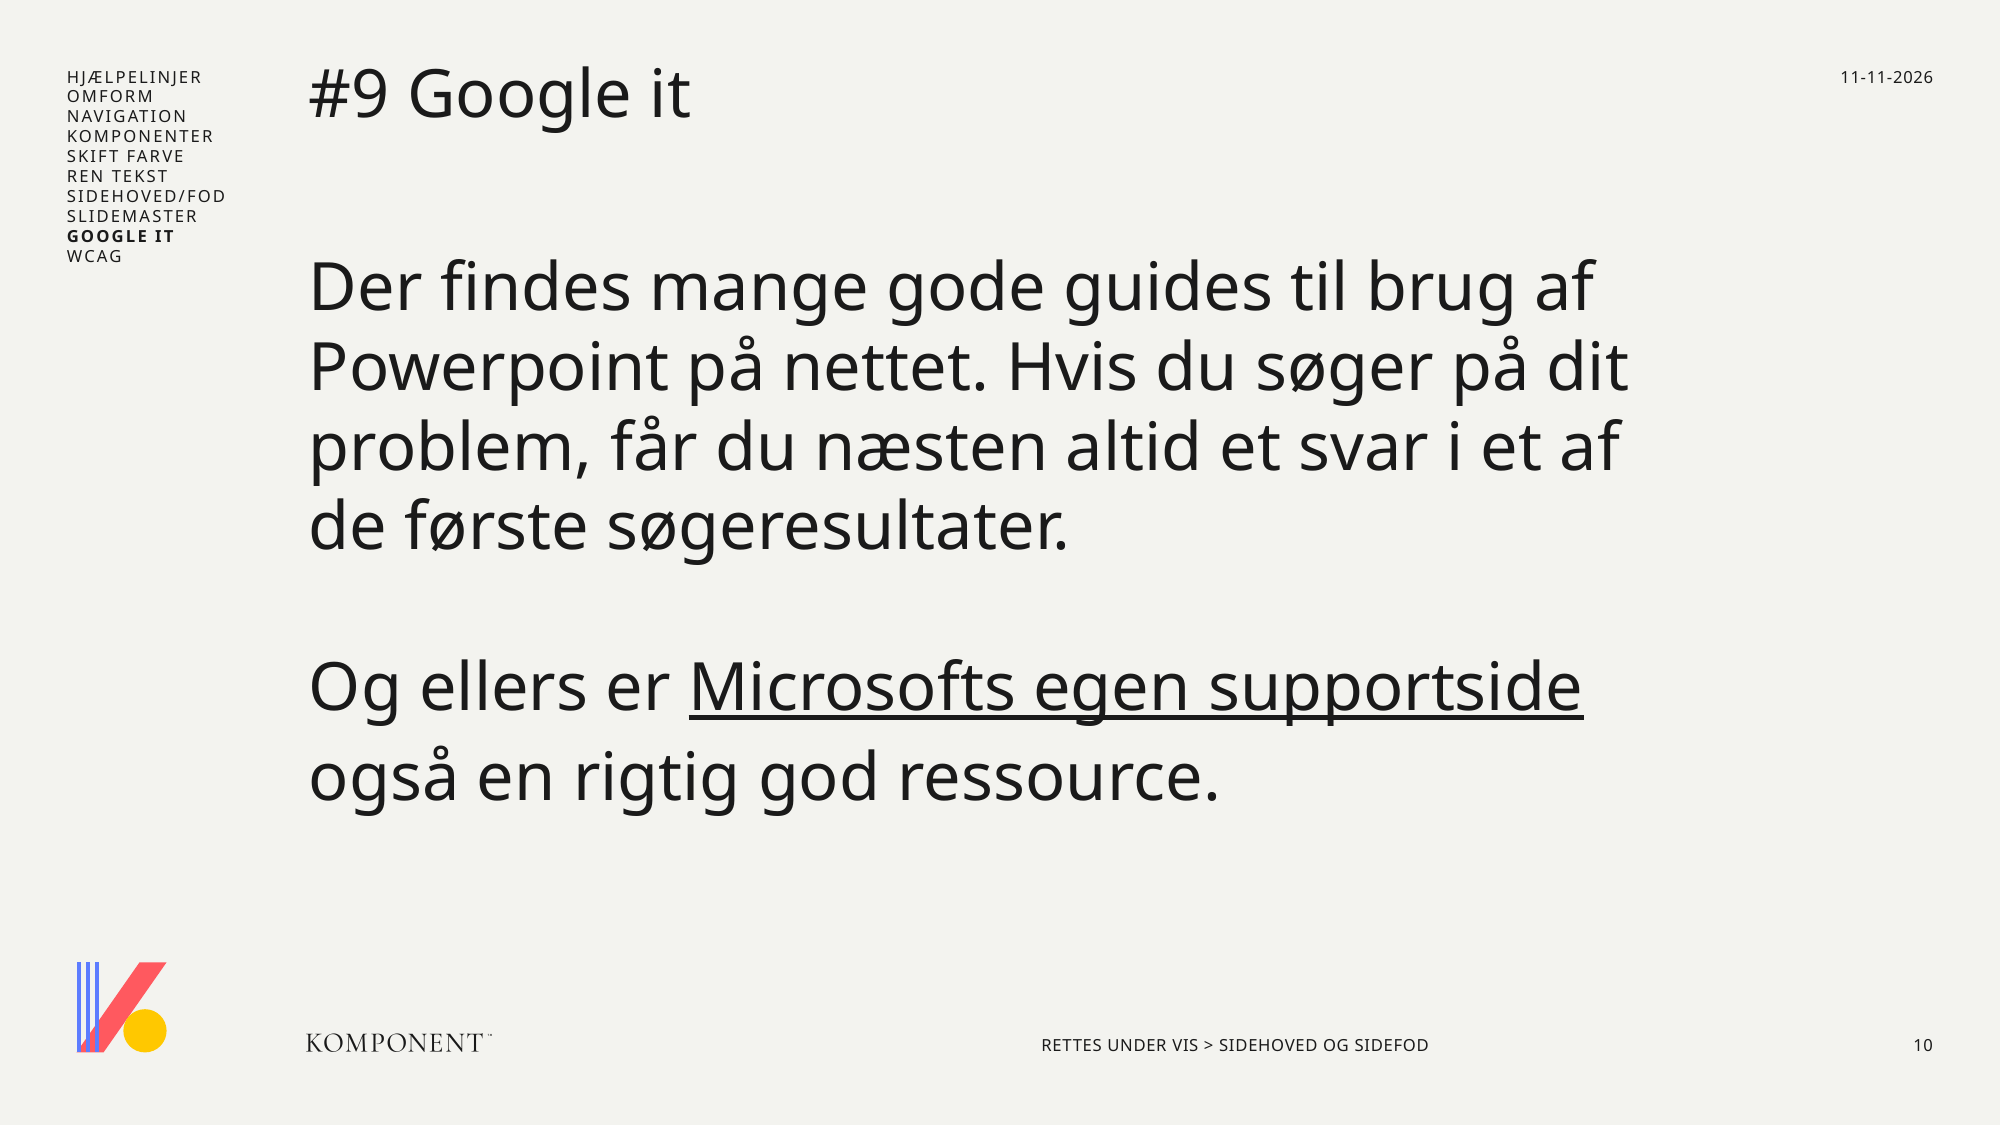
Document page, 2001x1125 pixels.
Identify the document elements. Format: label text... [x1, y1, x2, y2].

text_box HJÆLPELINJER OMFORM NAVIGATION KOMPONENTER SKIFT FARVE REN TEKST SIDEHOVED/FOD SLIDEMASTER GOOGLE IT WCAG [31, 30, 274, 302]
slide_number 10 [1726, 1001, 1969, 1093]
footer RETTES UNDER VIS > SIDEHOVED OG SIDEFOD [1006, 1001, 1485, 1093]
title #9 Google it [274, 31, 1485, 208]
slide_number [1726, 31, 1969, 123]
list Der findes mange gode guides til brug af Powerpoint på nettet. Hvis du søger på dit problem, får du næsten altid et svar i et af de første søgeresultater. Og ellers er Microsofts egen supportside også en rigtig god ressource. [273, 208, 1727, 917]
picture [306, 1033, 492, 1052]
